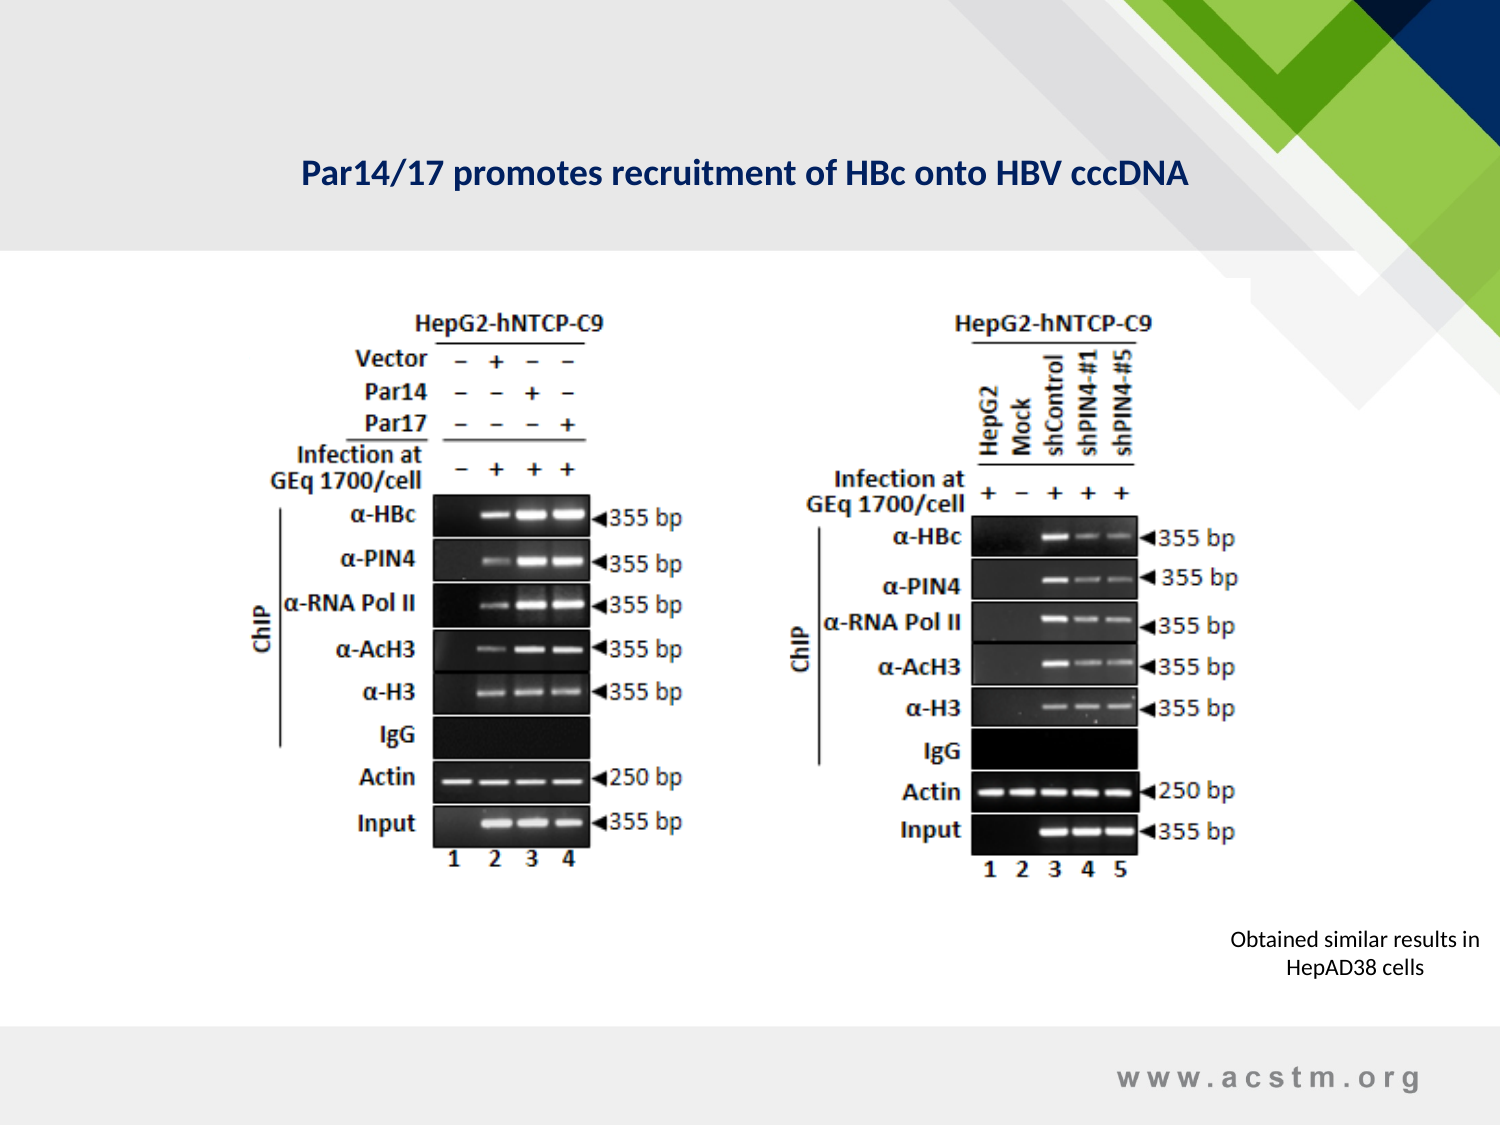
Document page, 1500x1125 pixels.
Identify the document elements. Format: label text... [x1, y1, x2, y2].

picture [0, 0, 1500, 1125]
text_box Obtained similar results in HepAD38 cells [1214, 916, 1496, 988]
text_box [248, 267, 1252, 918]
text_box Par14/17 promotes recruitment of HBc onto HBV cccDNA [149, 140, 1351, 201]
